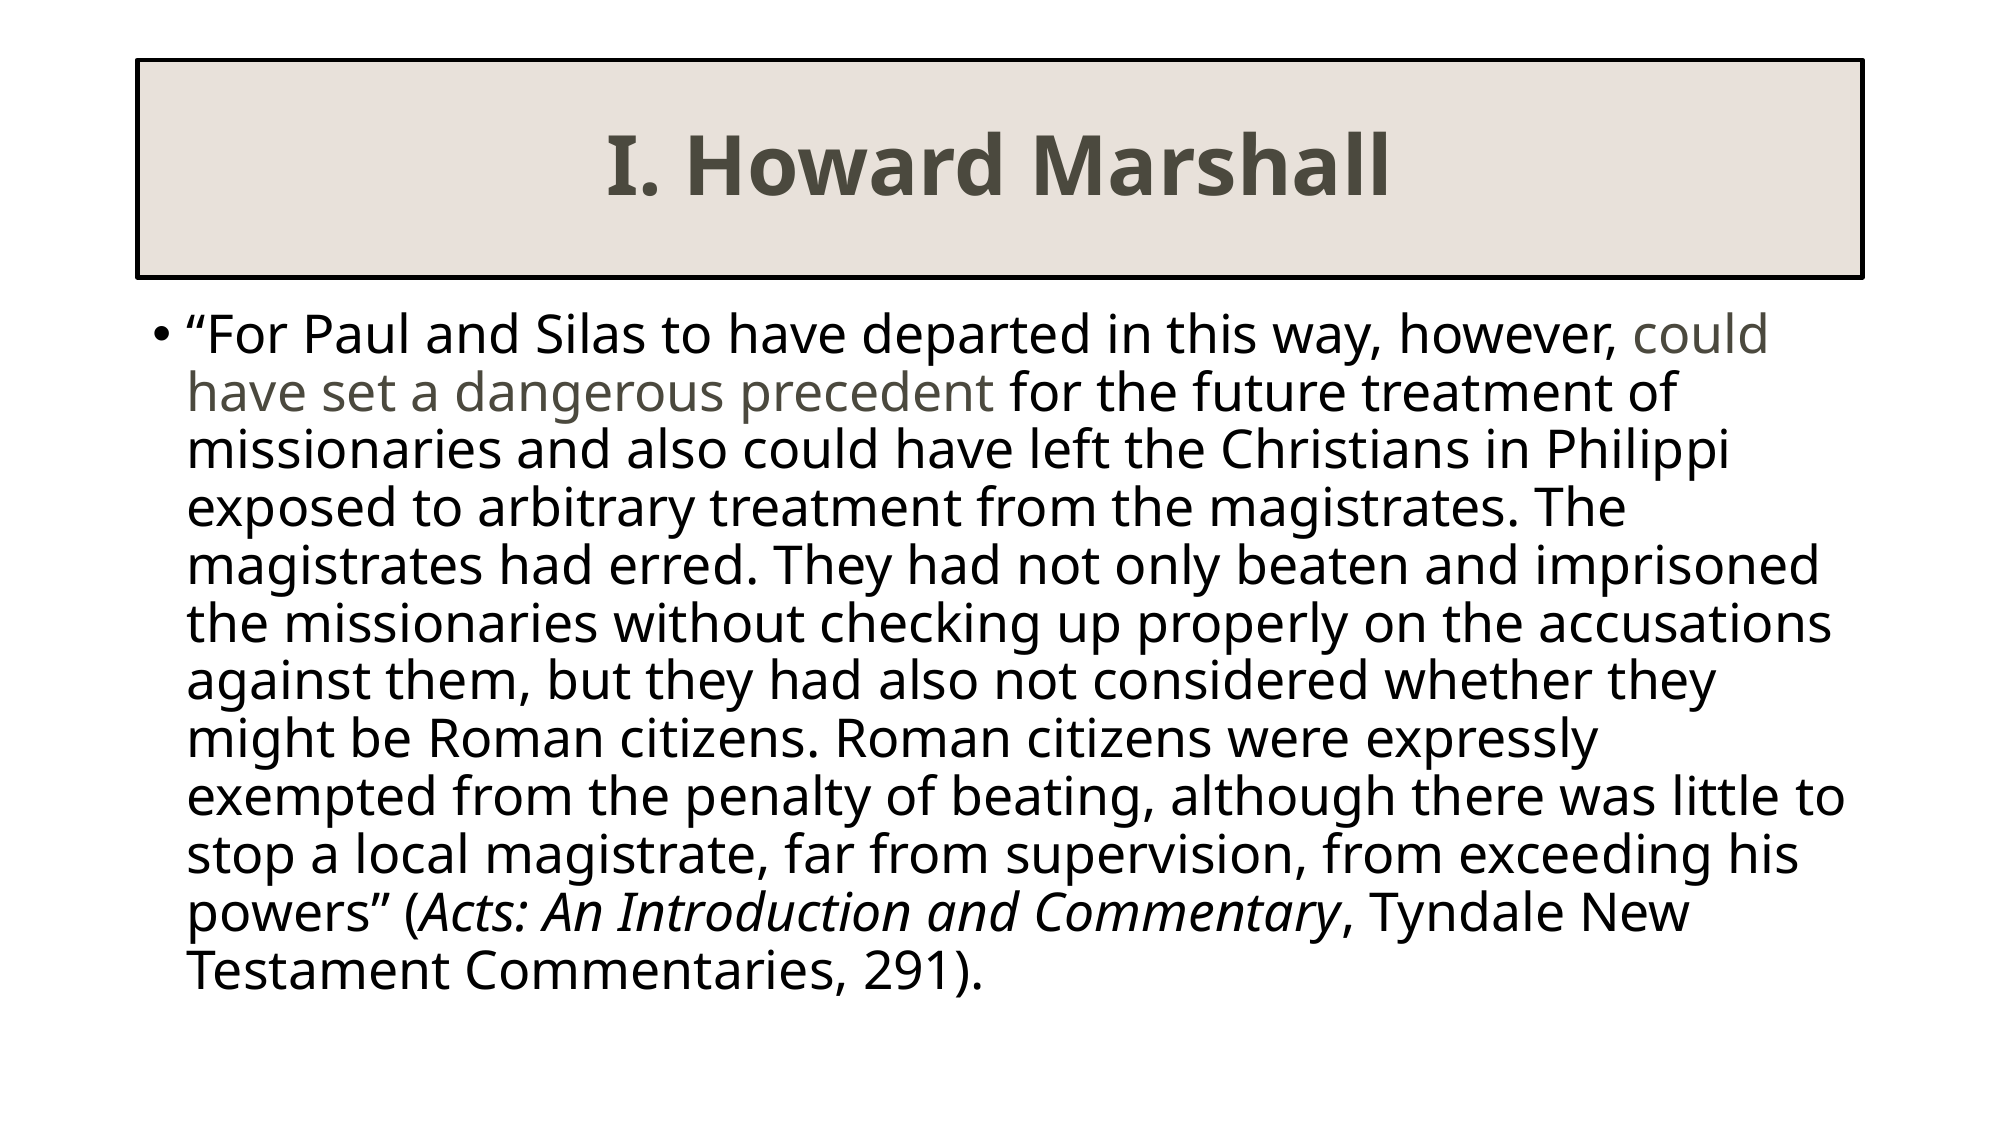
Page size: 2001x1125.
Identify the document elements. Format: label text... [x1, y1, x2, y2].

list “For Paul and Silas to have departed in this way, however, could have set a dangerous precedent for the future treatment of missionaries and also could have left the Christians in Philippi exposed to arbitrary treatment from the magistrates. The magistrates had erred. They had not only beaten and imprisoned the missionaries without checking up properly on the accusations against them, but they had also not considered whether they might be Roman citizens. Roman citizens were expressly exempted from the penalty of beating, although there was little to stop a local magistrate, far from supervision, from exceeding his powers” (Acts: An Introduction and Commentary, Tyndale New Testament Commentaries, 291). [137, 299, 1863, 1014]
title I. Howard Marshall [135, 58, 1865, 280]
